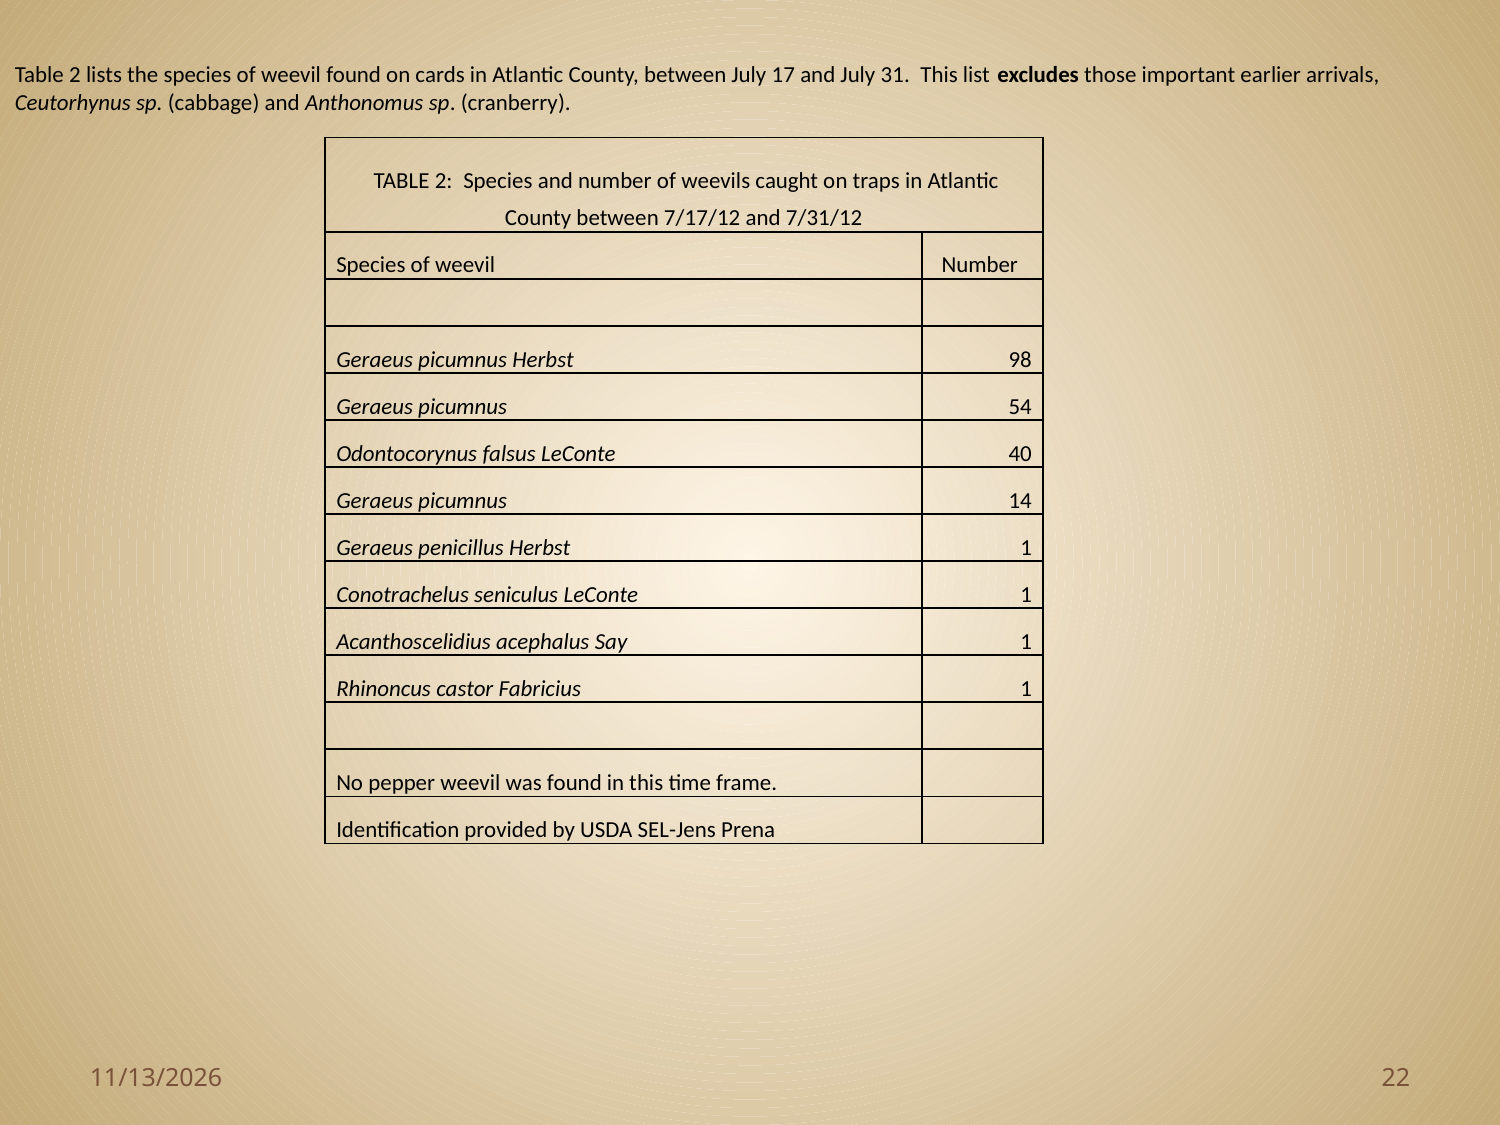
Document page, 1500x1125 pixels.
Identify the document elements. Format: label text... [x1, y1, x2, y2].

table_cell [923, 797, 1042, 843]
table_cell No pepper weevil was found in this time frame. [326, 750, 921, 796]
table_cell Odontocorynus falsus LeConte [326, 421, 921, 466]
table_cell Identification provided by USDA SEL-Jens Prena [326, 797, 921, 843]
table_cell Acanthoscelidius acephalus Say [326, 609, 921, 654]
table_cell Geraeus picumnus [326, 374, 921, 419]
table_cell Conotrachelus seniculus LeConte [326, 562, 921, 607]
table_cell 1 [923, 609, 1042, 654]
table_cell Geraeus picumnus Herbst [326, 327, 921, 372]
table_cell 1 [923, 515, 1042, 560]
table_cell 54 [923, 374, 1042, 419]
table_cell Geraeus penicillus Herbst [326, 515, 921, 560]
table_cell 14 [923, 468, 1042, 513]
table_cell [923, 750, 1042, 796]
table_cell [923, 280, 1042, 325]
table_cell 1 [923, 562, 1042, 607]
table_cell Species of weevil [326, 233, 921, 278]
table_cell Number [923, 233, 1042, 278]
slide_number 22 [1074, 1024, 1425, 1103]
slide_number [75, 1024, 425, 1103]
text_box Table 2 lists the species of weevil found on cards in Atlantic County, between July 17 and July 31. This list excludes those important earlier arrivals, Ceutorhynus sp. (cabbage) and Anthonomus sp. (cranberry). [0, 52, 1500, 123]
table_header TABLE 2: Species and number of weevils caught on traps in Atlantic County between 7/17/12 and 7/31/12 [326, 138, 1042, 231]
table_cell 40 [923, 421, 1042, 466]
table_cell [923, 703, 1042, 748]
table_cell 1 [923, 656, 1042, 701]
table_cell Rhinoncus castor Fabricius [326, 656, 921, 701]
table_cell 98 [923, 327, 1042, 372]
table_cell [326, 703, 921, 748]
table_cell [326, 280, 921, 325]
table_cell Geraeus picumnus [326, 468, 921, 513]
